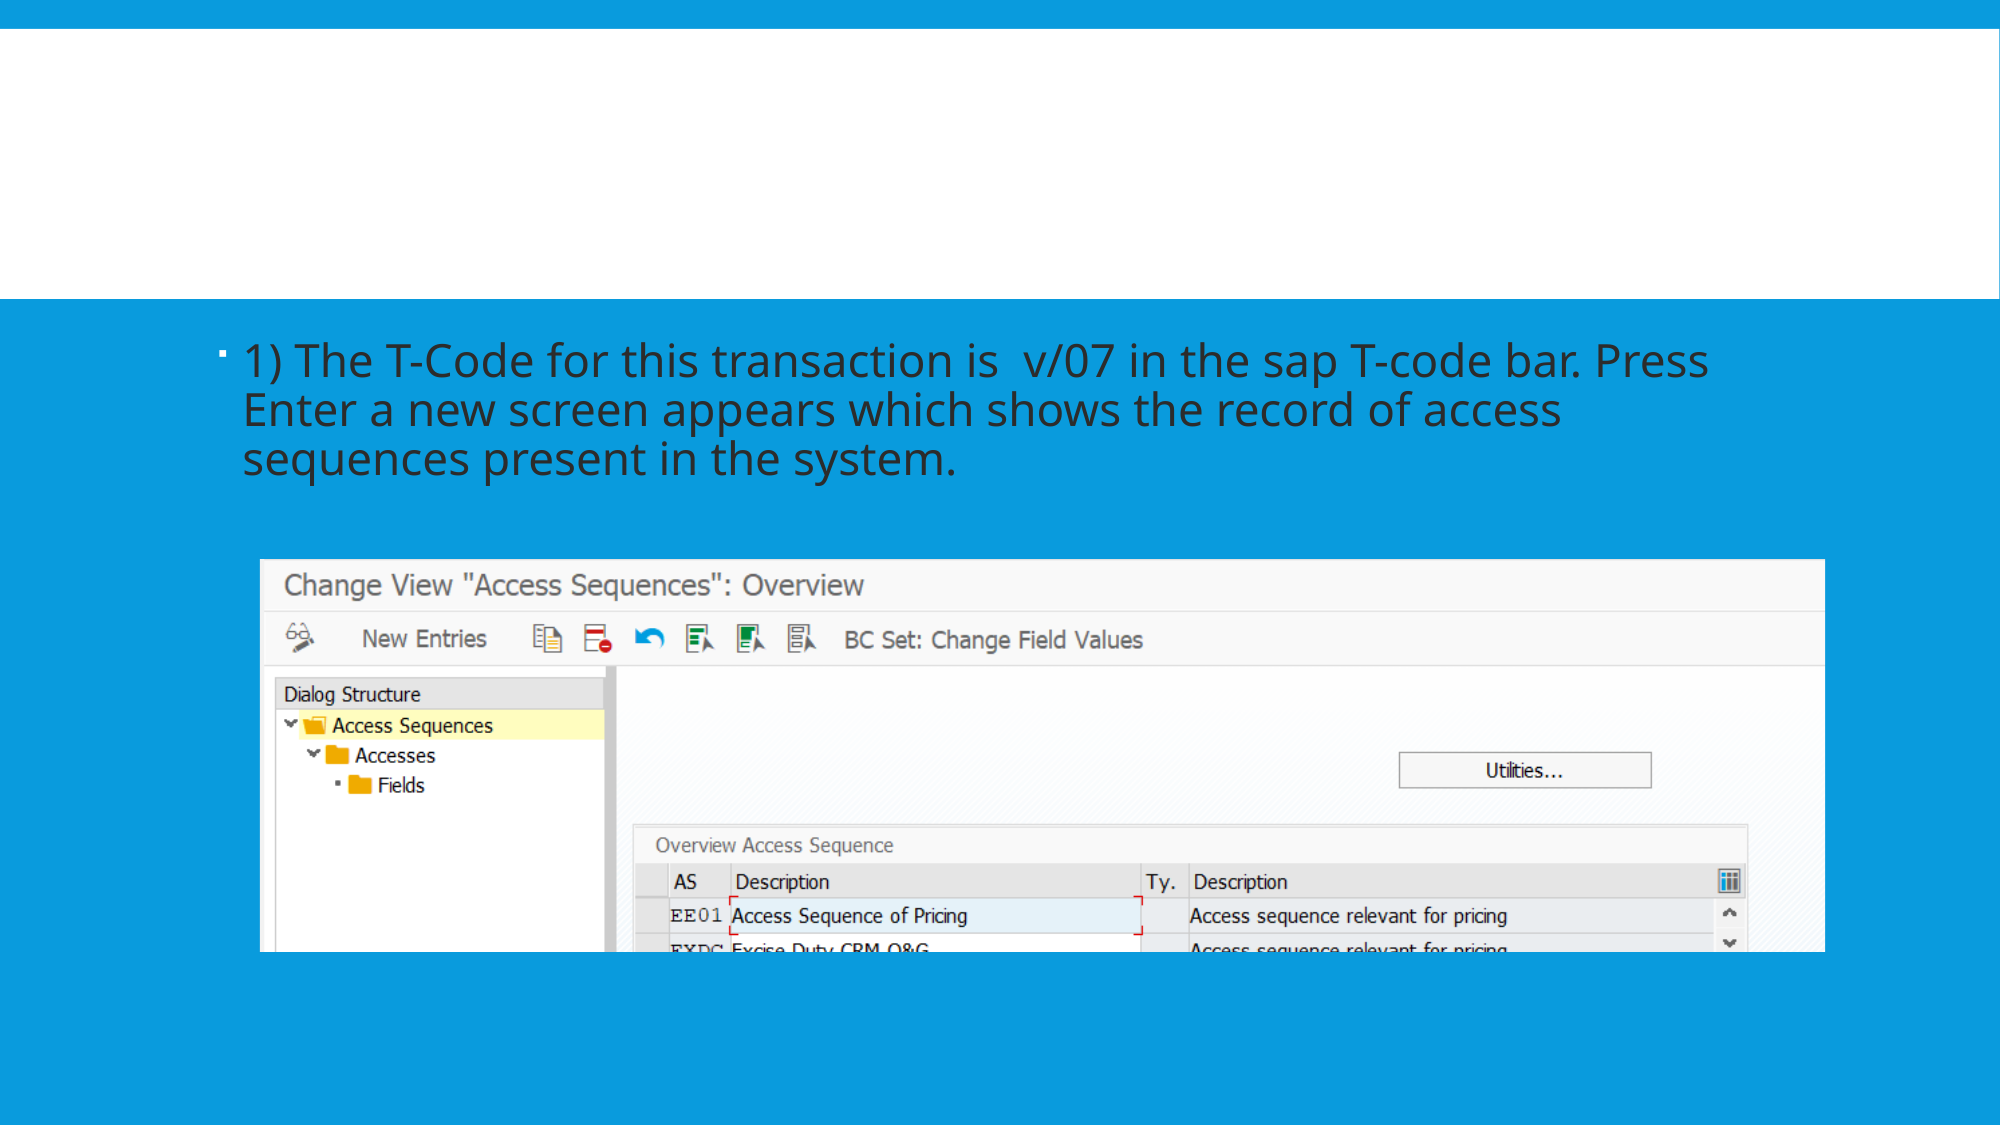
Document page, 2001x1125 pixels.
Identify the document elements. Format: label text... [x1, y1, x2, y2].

list 1) The T-Code for this transaction is v/07 in the sap T-code bar. Press Enter a new screen appears which shows the record of access sequences present in the system. [197, 329, 1803, 1020]
picture [260, 560, 1825, 951]
